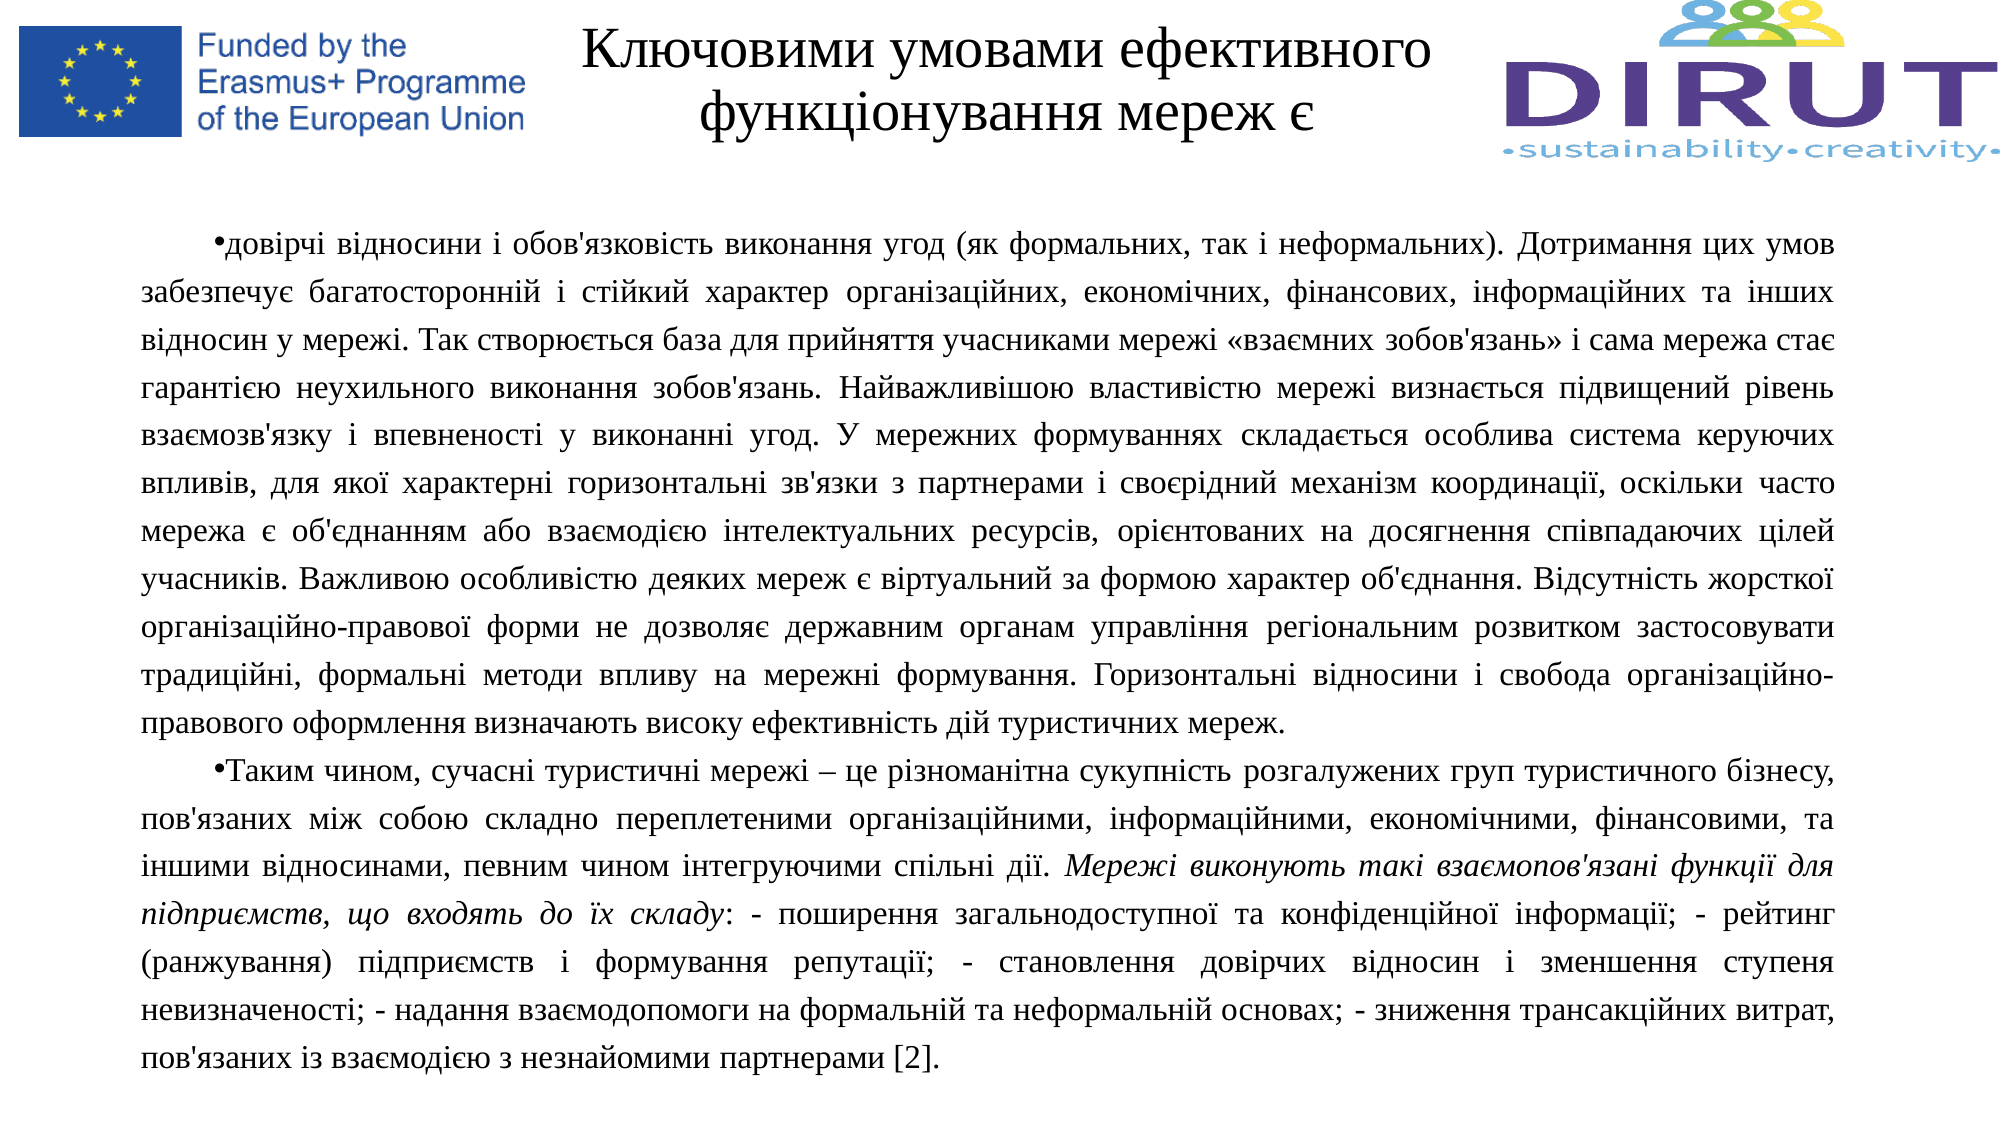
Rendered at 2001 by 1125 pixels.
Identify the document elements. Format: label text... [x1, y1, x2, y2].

title Ключовими умовами ефективного функціонування мереж є [524, 0, 1490, 161]
list довірчі відносини і обов'язковість виконання угод (як формальних, так і неформальних). Дотримання цих умов забезпечує багатосторонній і стійкий характер організаційних, економічних, фінансових, інформаційних та інших відносин у мережі. Так створюється база для прийняття учасниками мережі «взаємних зобов'язань» і сама мережа стає гарантією неухильного виконання зобов'язань. Найважливішою властивістю мережі визнається підвищений рівень взаємозв'язку і впевненості у виконанні угод. У мережних формуваннях складається особлива система керуючих впливів, для якої характерні горизонтальні зв'язки з партнерами і своєрідний механізм координації, оскільки часто мережа є об'єднанням або взаємодією інтелектуальних ресурсів, орієнтованих на досягнення співпадаючих цілей учасників. Важливою особливістю деяких мереж є віртуальний за формою характер об'єднання. Відсутність жорсткої організаційно-правової форми не дозволяє державним органам управління регіональним розвитком застосовувати традиційні, формальні методи впливу на мережні формування. Горизонтальні відносини і свобода організаційно-правового оформлення визначають високу ефективність дій туристичних мереж. Таким чином, сучасні туристичні мережі – це різноманітна сукупність розгалужених груп туристичного бізнесу, пов'язаних між собою складно переплетеними організаційними, інформаційними, економічними, фінансовими, та іншими відносинами, певним чином інтегруючими спільні дії. Мережі виконують такі взаємопов'язані функції для підприємств, що входять до їх складу: - поширення загальнодоступної та конфіденційної інформації; - рейтинг (ранжування) підприємств і формування репутації; - становлення довірчих відносин і зменшення ступеня невизначеності; - надання взаємодопомоги на формальній та неформальній основах; - зниження трансакційних витрат, пов'язаних із взаємодією з незнайомими партнерами [2]. [125, 205, 1852, 920]
picture [1503, 0, 2000, 162]
picture [19, 26, 525, 137]
